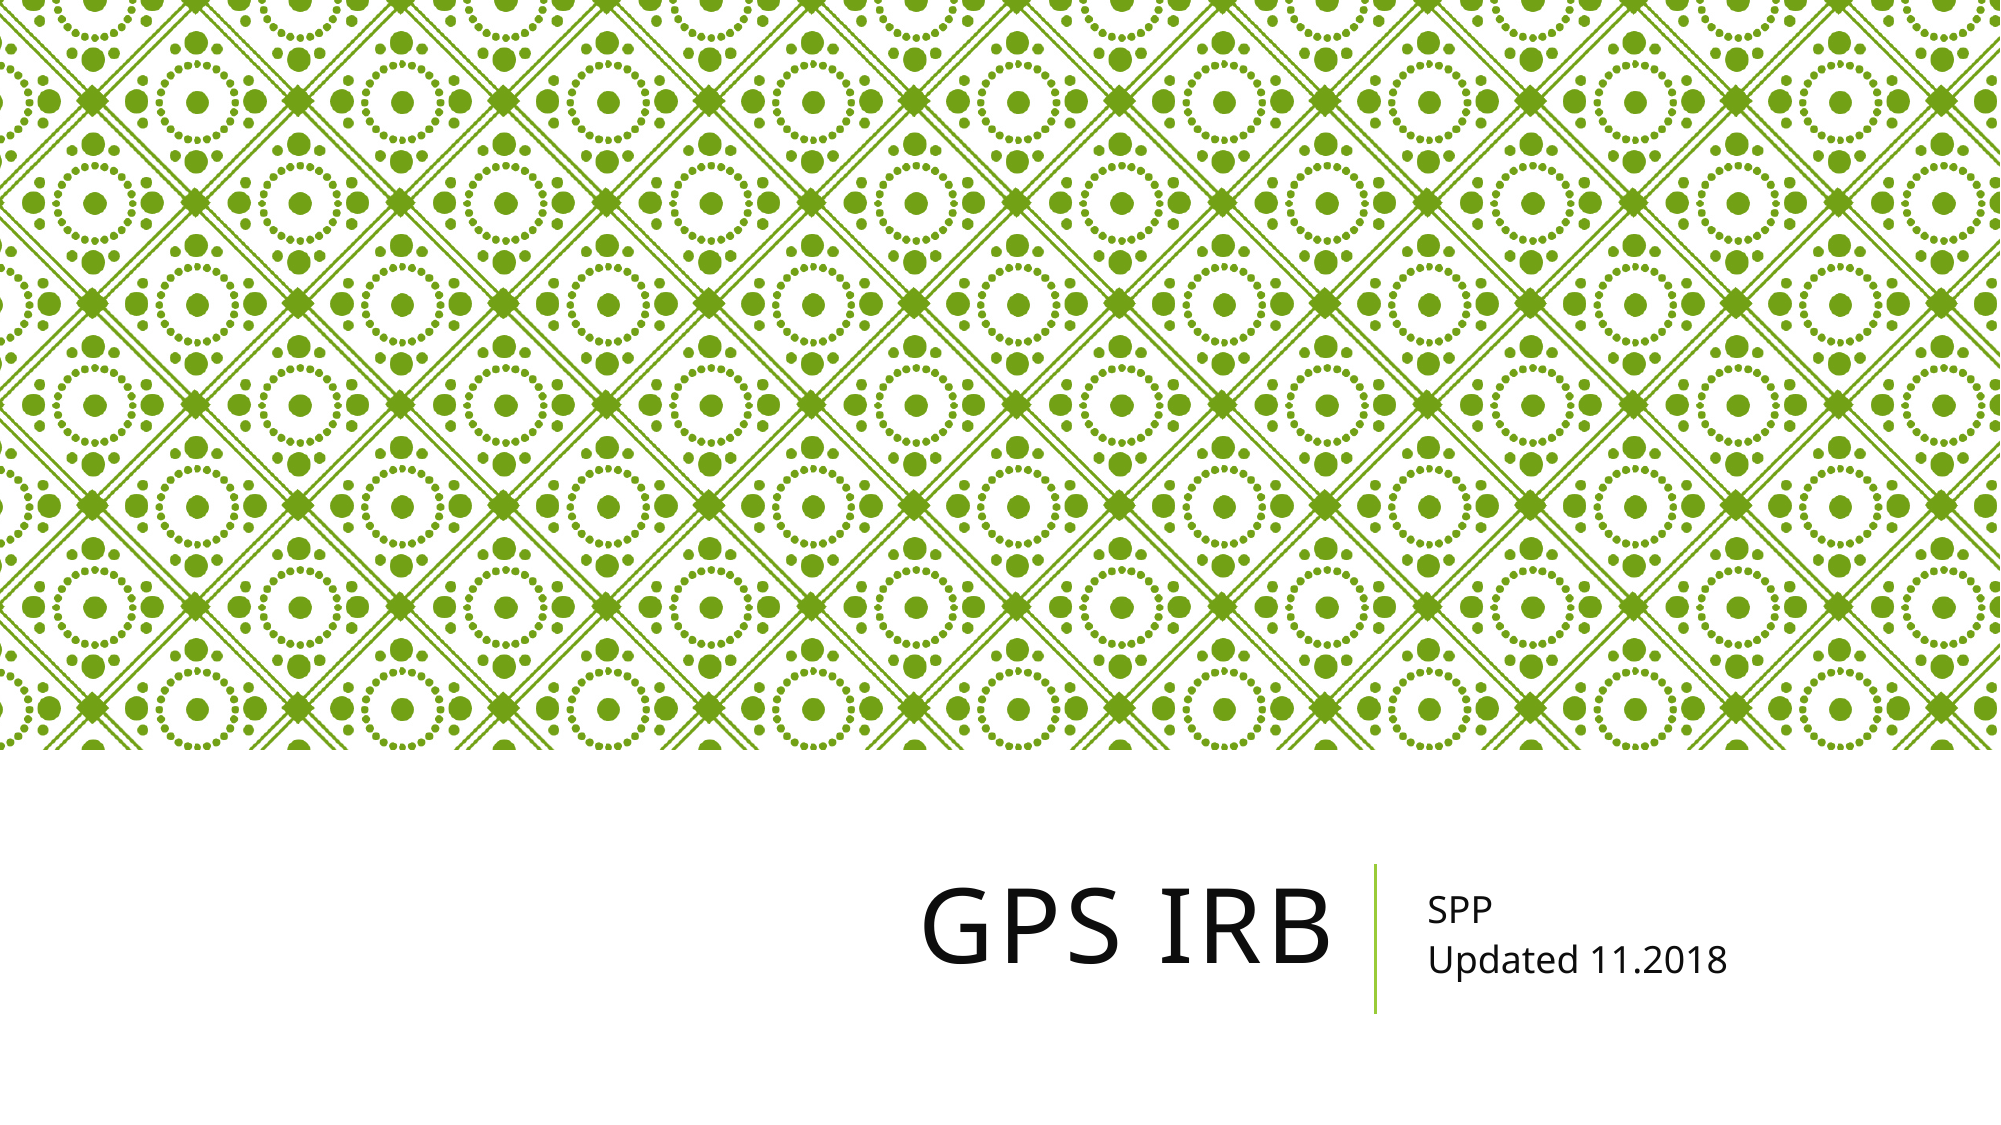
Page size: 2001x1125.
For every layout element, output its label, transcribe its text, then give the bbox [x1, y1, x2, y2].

subtitle SPP Updated 11.2018 [1412, 813, 1938, 1054]
title GPS IRB [75, 813, 1350, 1054]
